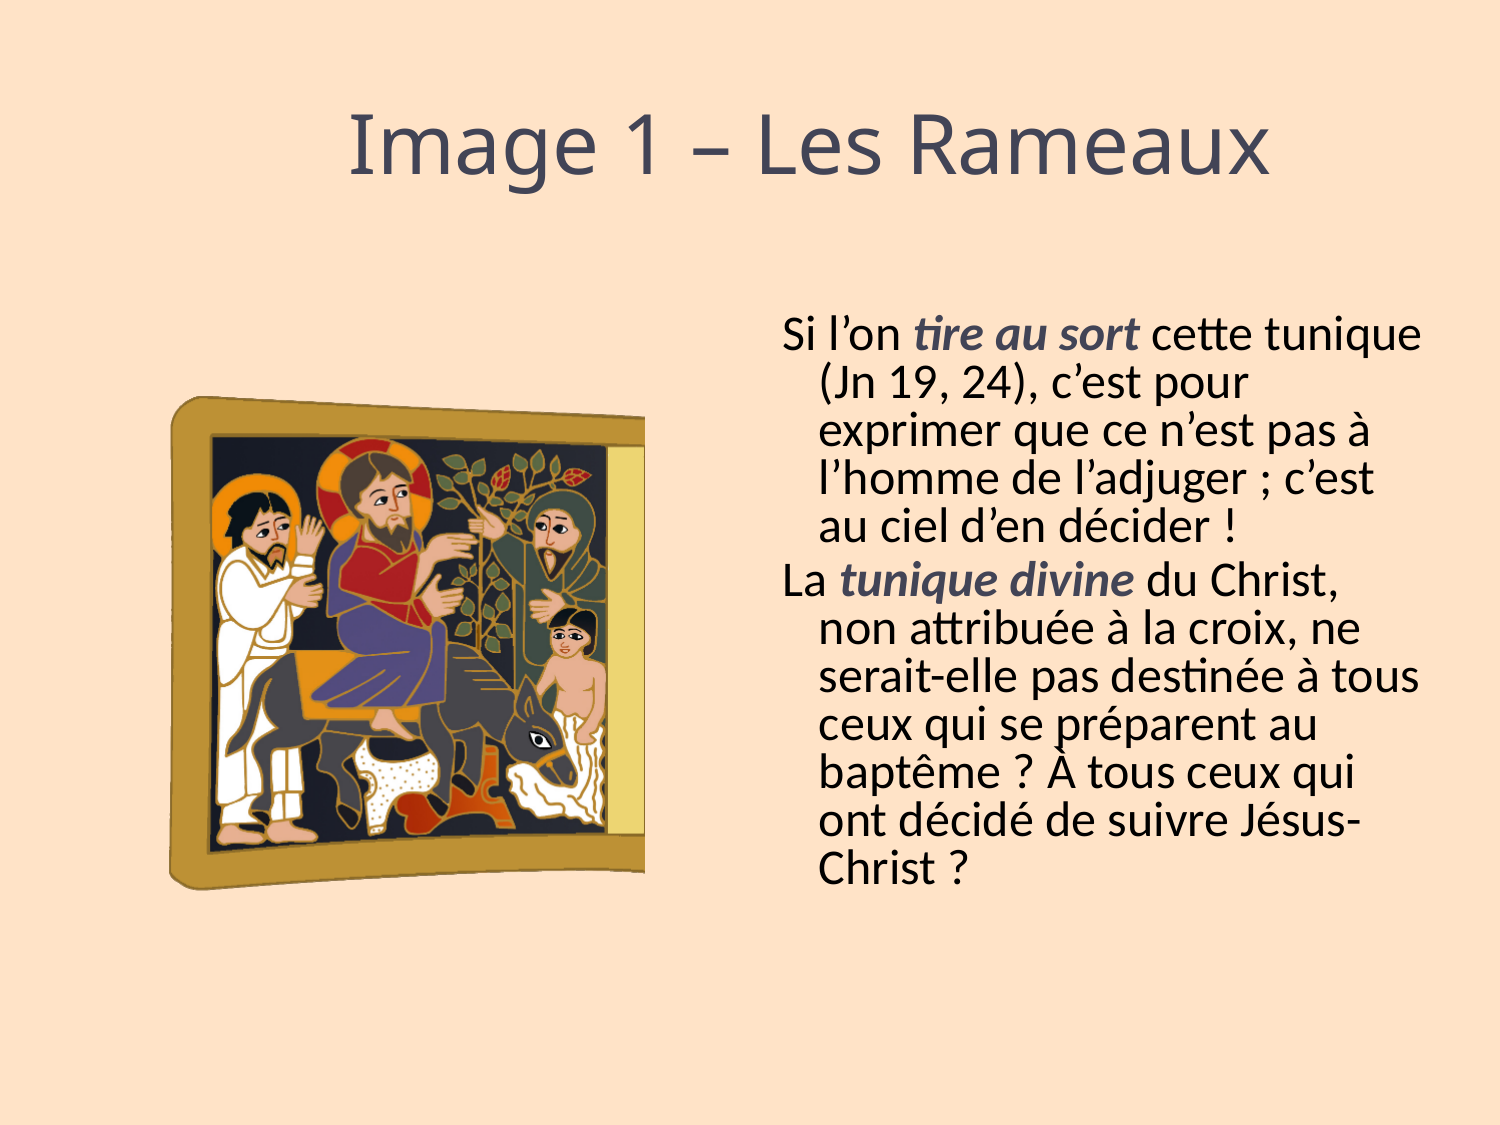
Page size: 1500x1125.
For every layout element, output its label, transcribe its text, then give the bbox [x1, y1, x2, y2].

picture [131, 343, 645, 965]
title Image 1 – Les Rameaux [176, 47, 1445, 235]
list Si l’on tire au sort cette tunique (Jn 19, 24), c’est pour exprimer que ce n’est pas à l’homme de l’adjuger ; c’est au ciel d’en décider ! La tunique divine du Christ, non attribuée à la croix, ne serait-elle pas destinée à tous ceux qui se préparent au baptême ? À tous ceux qui ont décidé de suivre Jésus-Christ ? [750, 304, 1443, 952]
